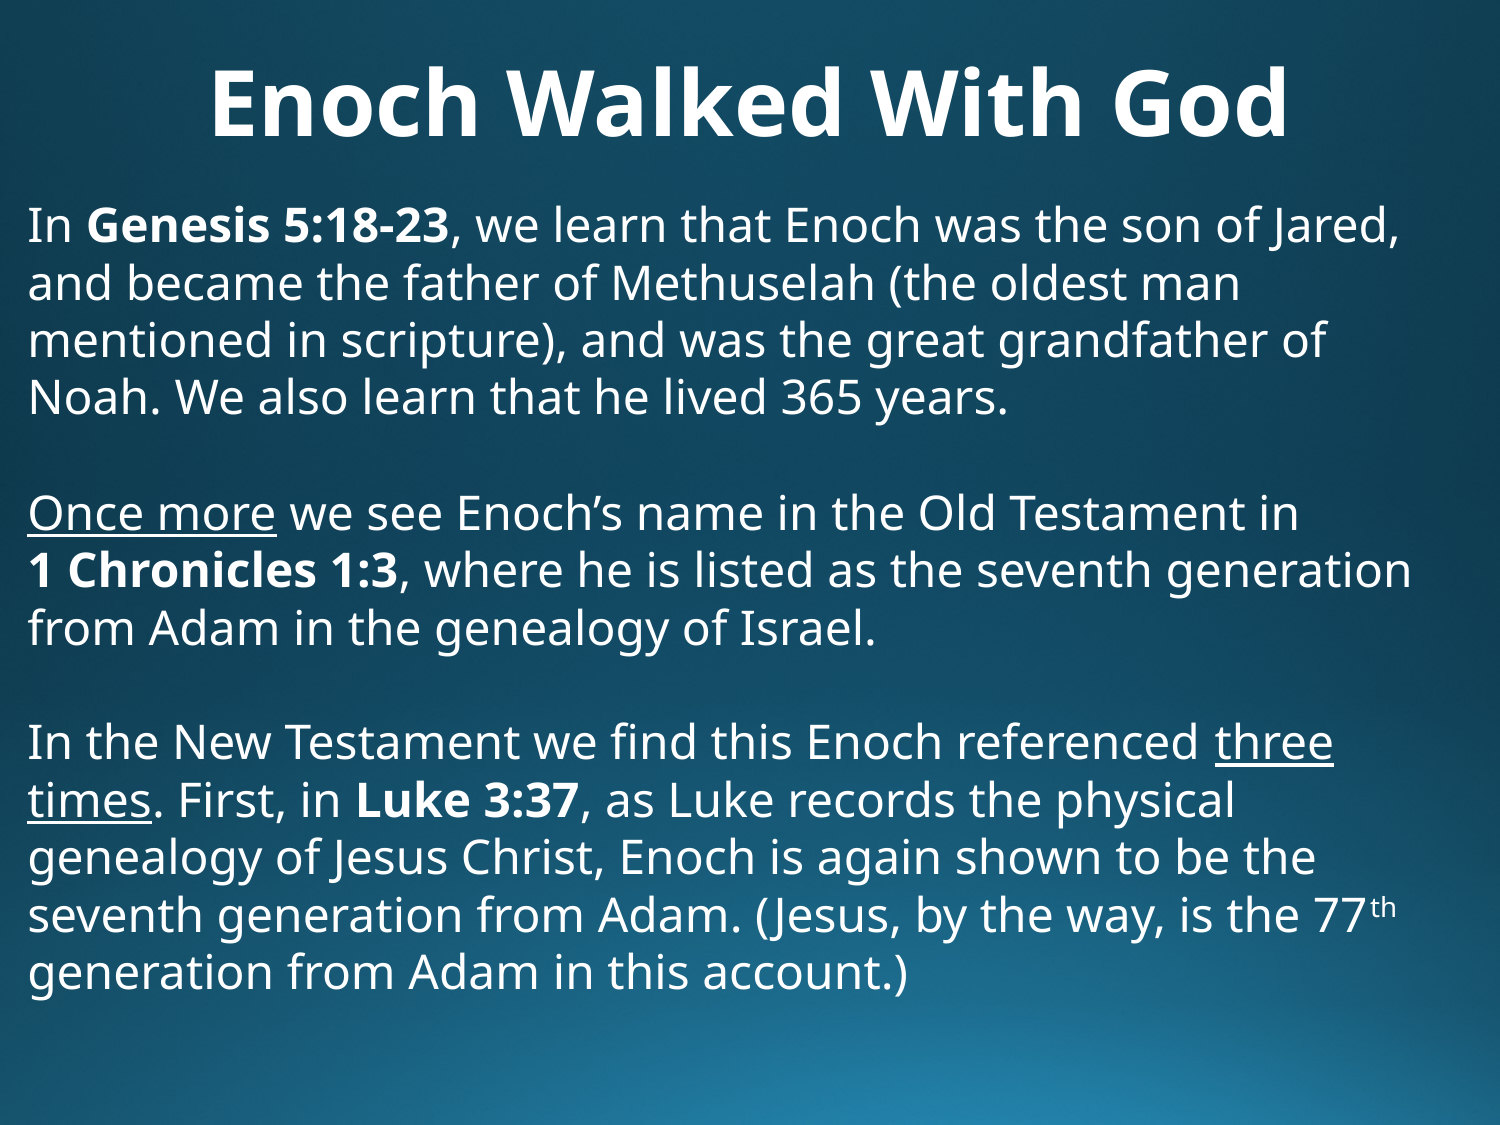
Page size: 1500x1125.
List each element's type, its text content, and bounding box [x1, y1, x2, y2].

text_box Enoch Walked With God [62, 37, 1438, 163]
picture [0, 0, 1500, 1125]
text_box In Genesis 5:18-23, we learn that Enoch was the son of Jared, and became the father of Methuselah (the oldest man mentioned in scripture), and was the great grandfather of Noah. We also learn that he lived 365 years. Once more we see Enoch’s name in the Old Testament in 1 Chronicles 1:3, where he is listed as the seventh generation from Adam in the genealogy of Israel. In the New Testament we find this Enoch referenced three times. First, in Luke 3:37, as Luke records the physical genealogy of Jesus Christ, Enoch is again shown to be the seventh generation from Adam. (Jesus, by the way, is the 77th generation from Adam in this account.) [12, 187, 1475, 1007]
